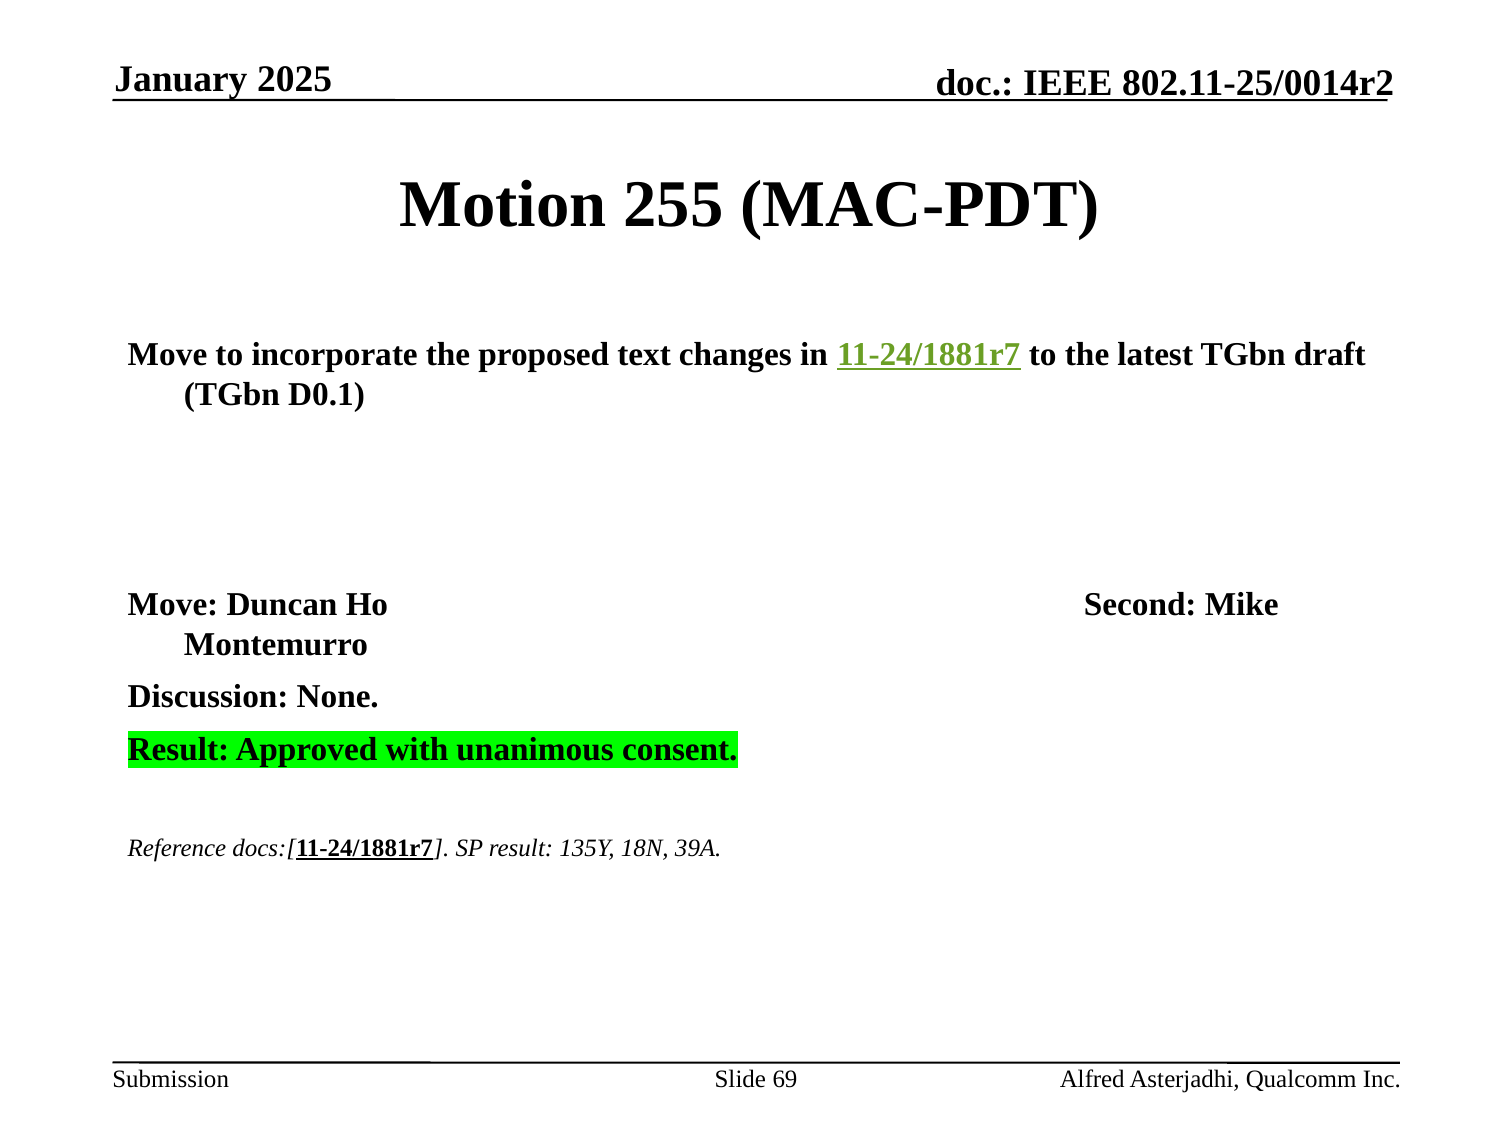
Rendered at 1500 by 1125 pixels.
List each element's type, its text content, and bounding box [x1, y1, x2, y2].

title Motion 255 (MAC-PDT) [112, 112, 1388, 288]
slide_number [114, 54, 423, 100]
footer Alfred Asterjadhi, Qualcomm Inc. [878, 1061, 1402, 1093]
slide_number Slide 69 [712, 1061, 800, 1123]
list Move to incorporate the proposed text changes in 11-24/1881r7 to the latest TGbn draft (TGbn D0.1) Move: Duncan Ho Second: Mike Montemurro Discussion: None. Result: Approved with unanimous consent. Reference docs:[11-24/1881r7]. SP result: 135Y, 18N, 39A. [112, 324, 1388, 1000]
